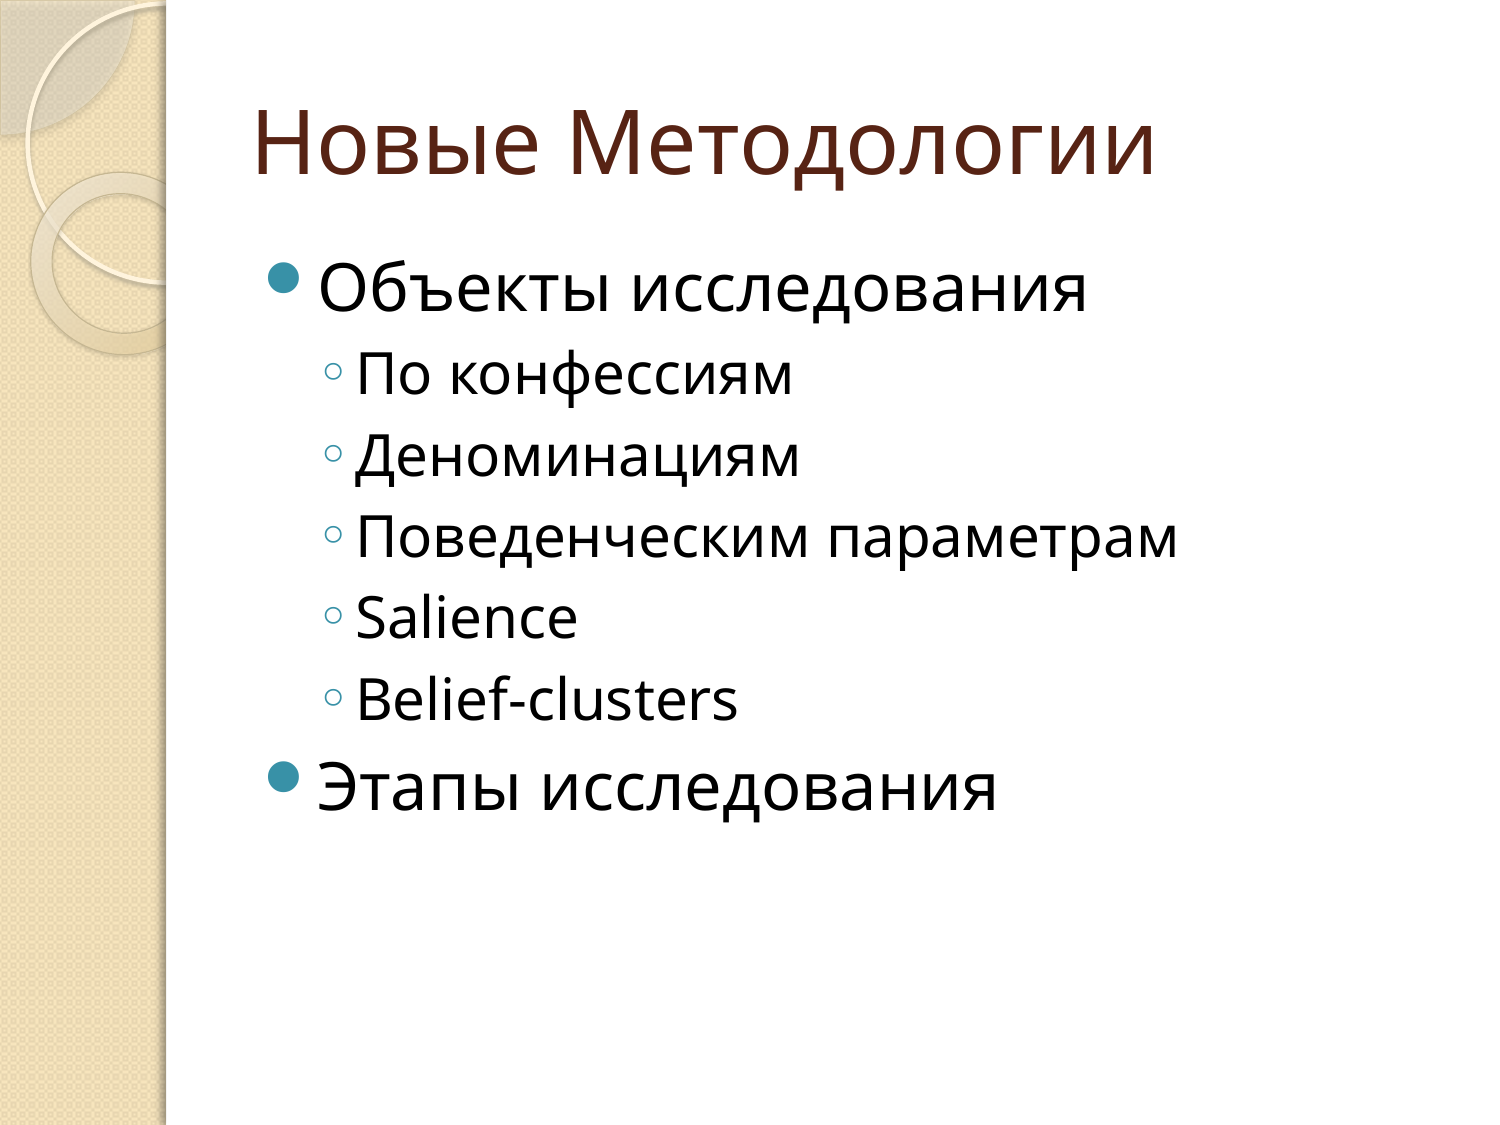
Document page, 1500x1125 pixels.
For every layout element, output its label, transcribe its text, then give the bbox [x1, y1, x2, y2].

list Объекты исследования По конфессиям Деноминациям Поведенческим параметрам Salience Belief-clusters Этапы исследования [235, 237, 1466, 1025]
title Новые Методологии [235, 45, 1466, 233]
